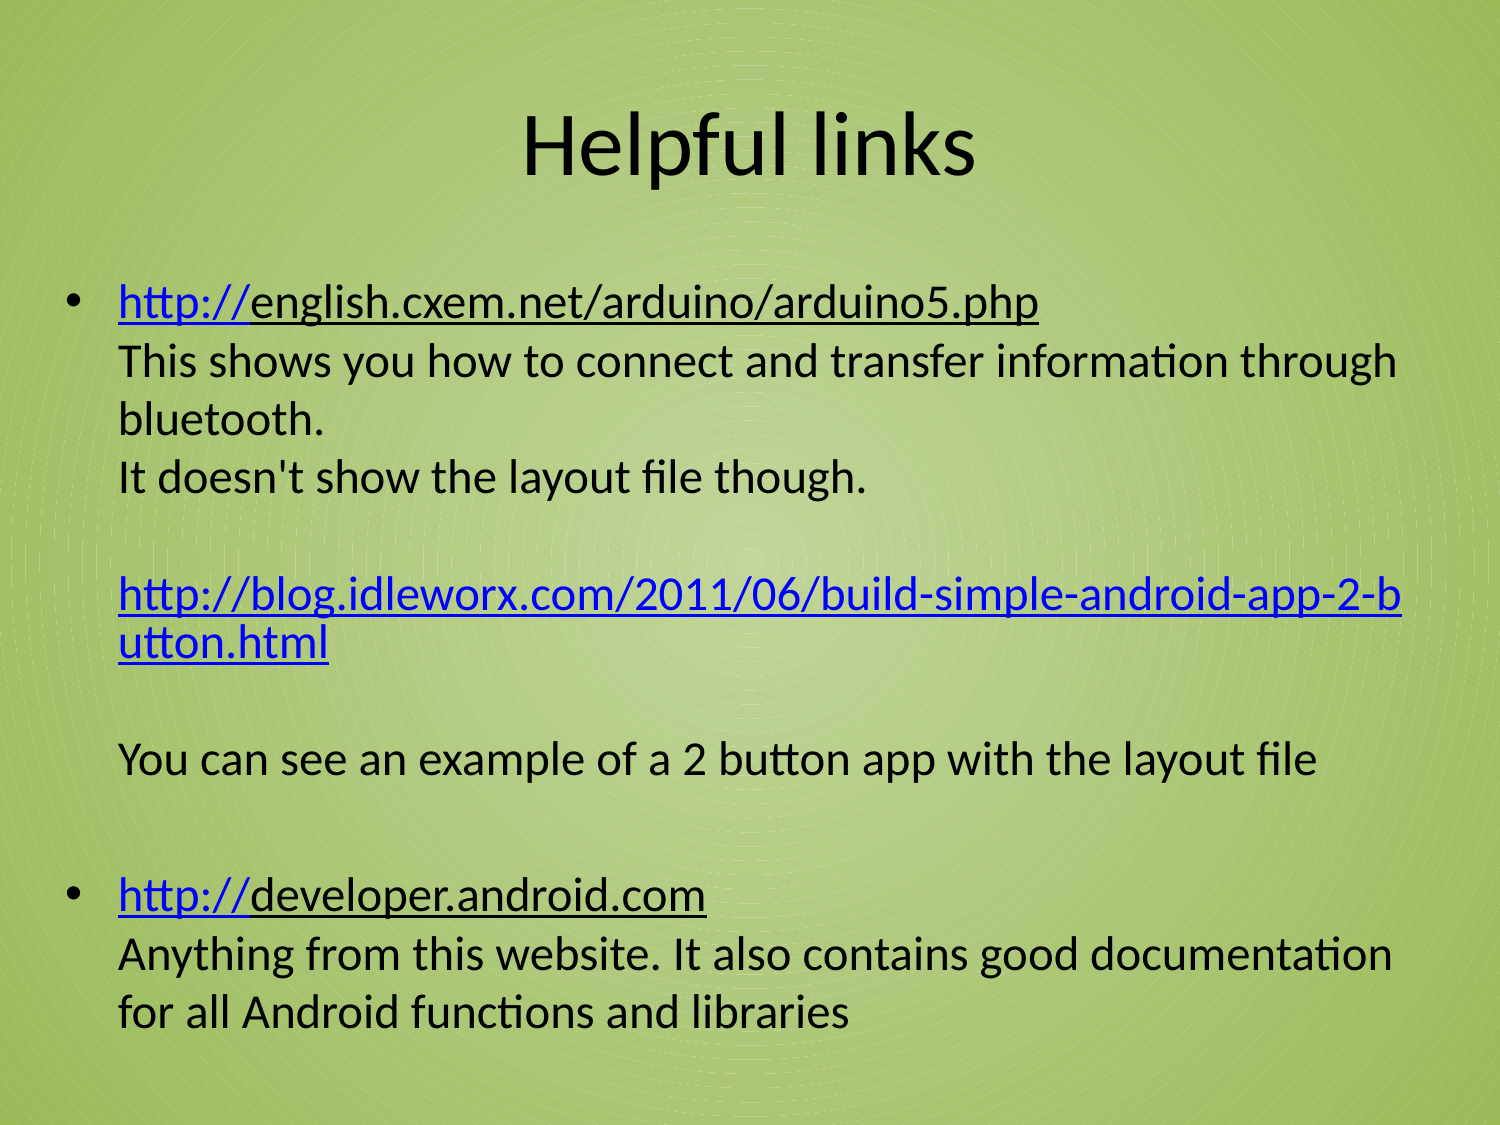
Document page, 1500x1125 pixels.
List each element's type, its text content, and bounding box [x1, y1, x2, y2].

title Helpful links [75, 45, 1425, 233]
list http://english.cxem.net/arduino/arduino5.php This shows you how to connect and transfer information through bluetooth. It doesn't show the layout file though. http://blog.idleworx.com/2011/06/build-simple-android-app-2-button.html You can see an example of a 2 button app with the layout file http://developer.android.com Anything from this website. It also contains good documentation for all Android functions and libraries [50, 262, 1425, 1005]
